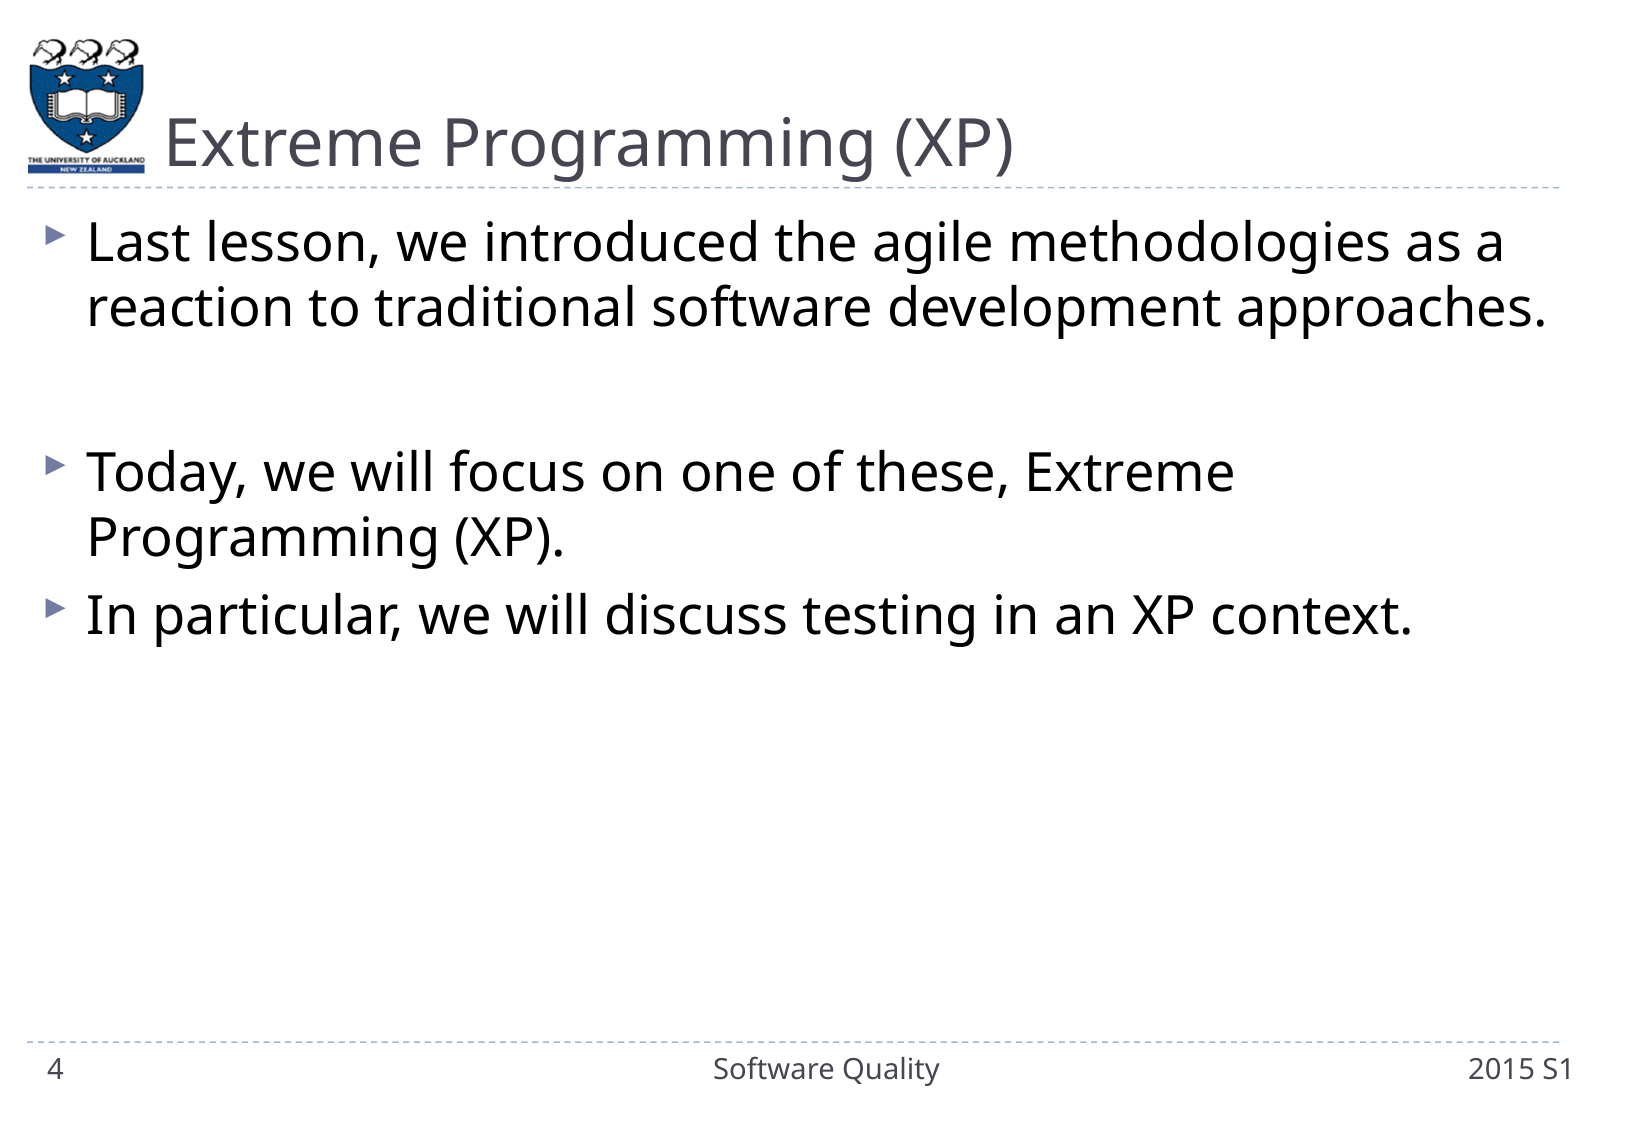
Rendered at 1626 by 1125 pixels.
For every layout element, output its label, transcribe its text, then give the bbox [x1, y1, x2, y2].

list Last lesson, we introduced the agile methodologies as a reaction to traditional software development approaches. Today, we will focus on one of these, Extreme Programming (XP). In particular, we will discuss testing in an XP context. [27, 200, 1585, 657]
title Extreme Programming (XP) [148, 24, 1582, 188]
slide_number 2015 S1 [1183, 1042, 1591, 1103]
picture [27, 37, 146, 175]
footer Software Quality [515, 1042, 1138, 1103]
slide_number 4 [32, 1042, 385, 1103]
